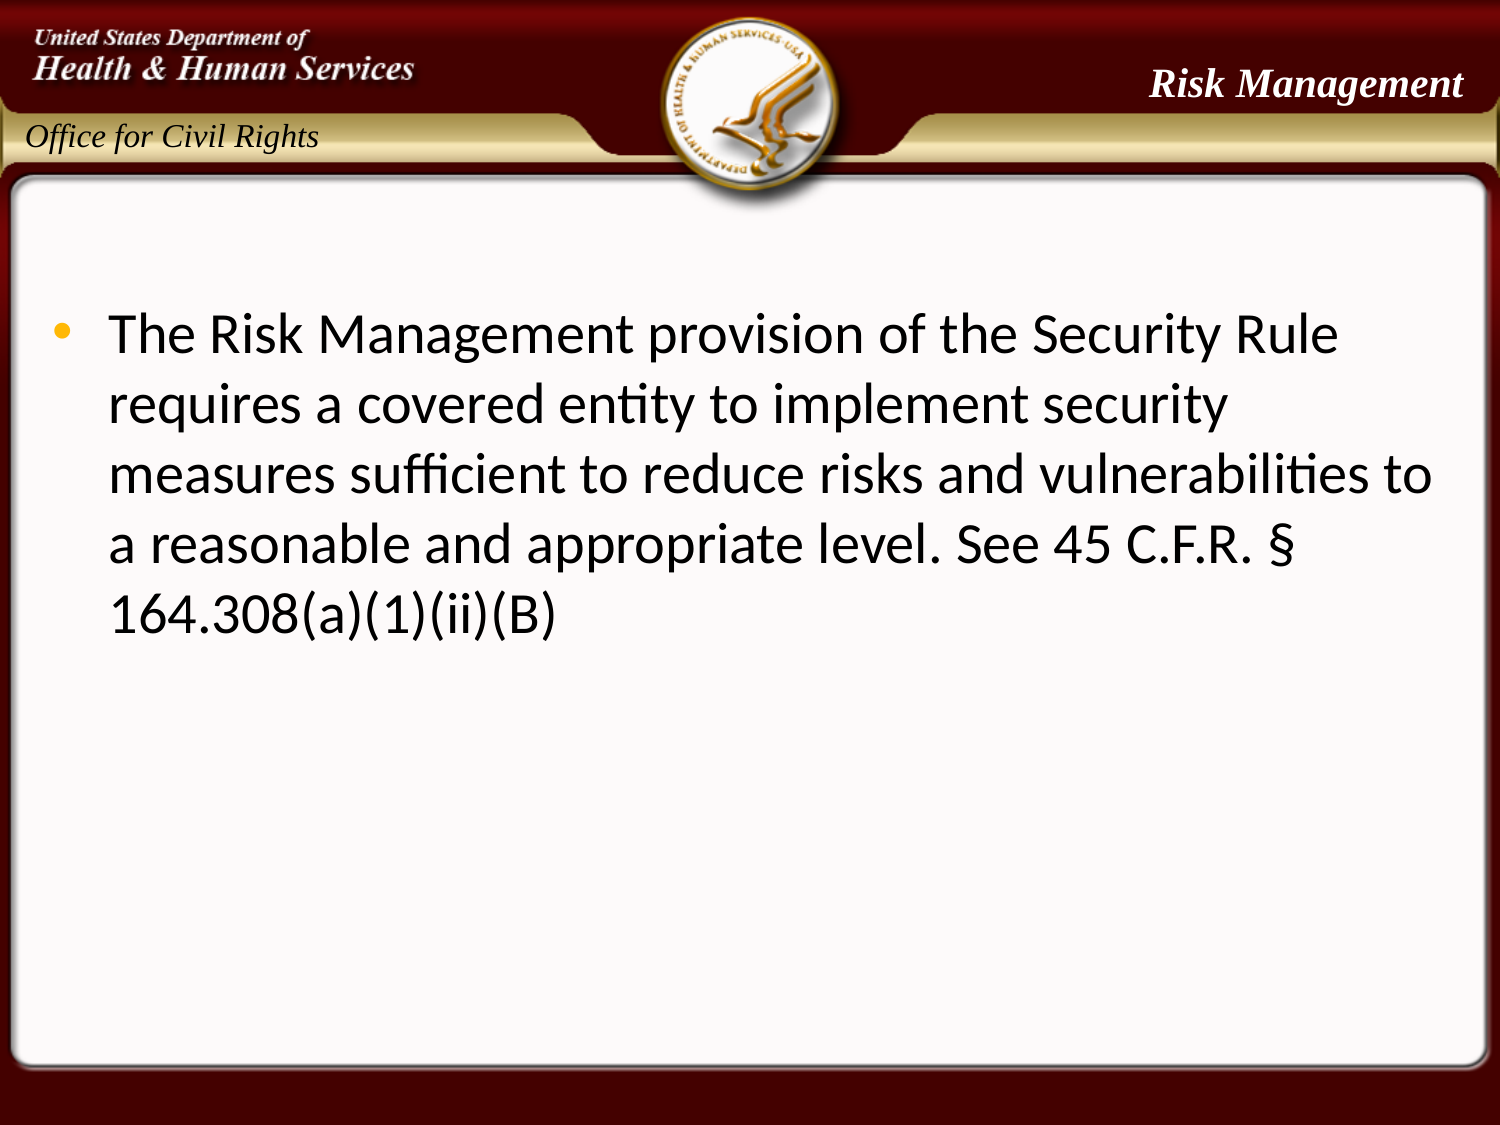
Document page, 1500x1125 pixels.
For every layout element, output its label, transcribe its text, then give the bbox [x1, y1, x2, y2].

picture [0, 0, 1500, 1125]
title Risk Management [350, 37, 1479, 113]
list The Risk Management provision of the Security Rule requires a covered entity to implement security measures sufficient to reduce risks and vulnerabilities to a reasonable and appropriate level. See 45 C.F.R. § 164.308(a)(1)(ii)(B) [37, 287, 1463, 1056]
